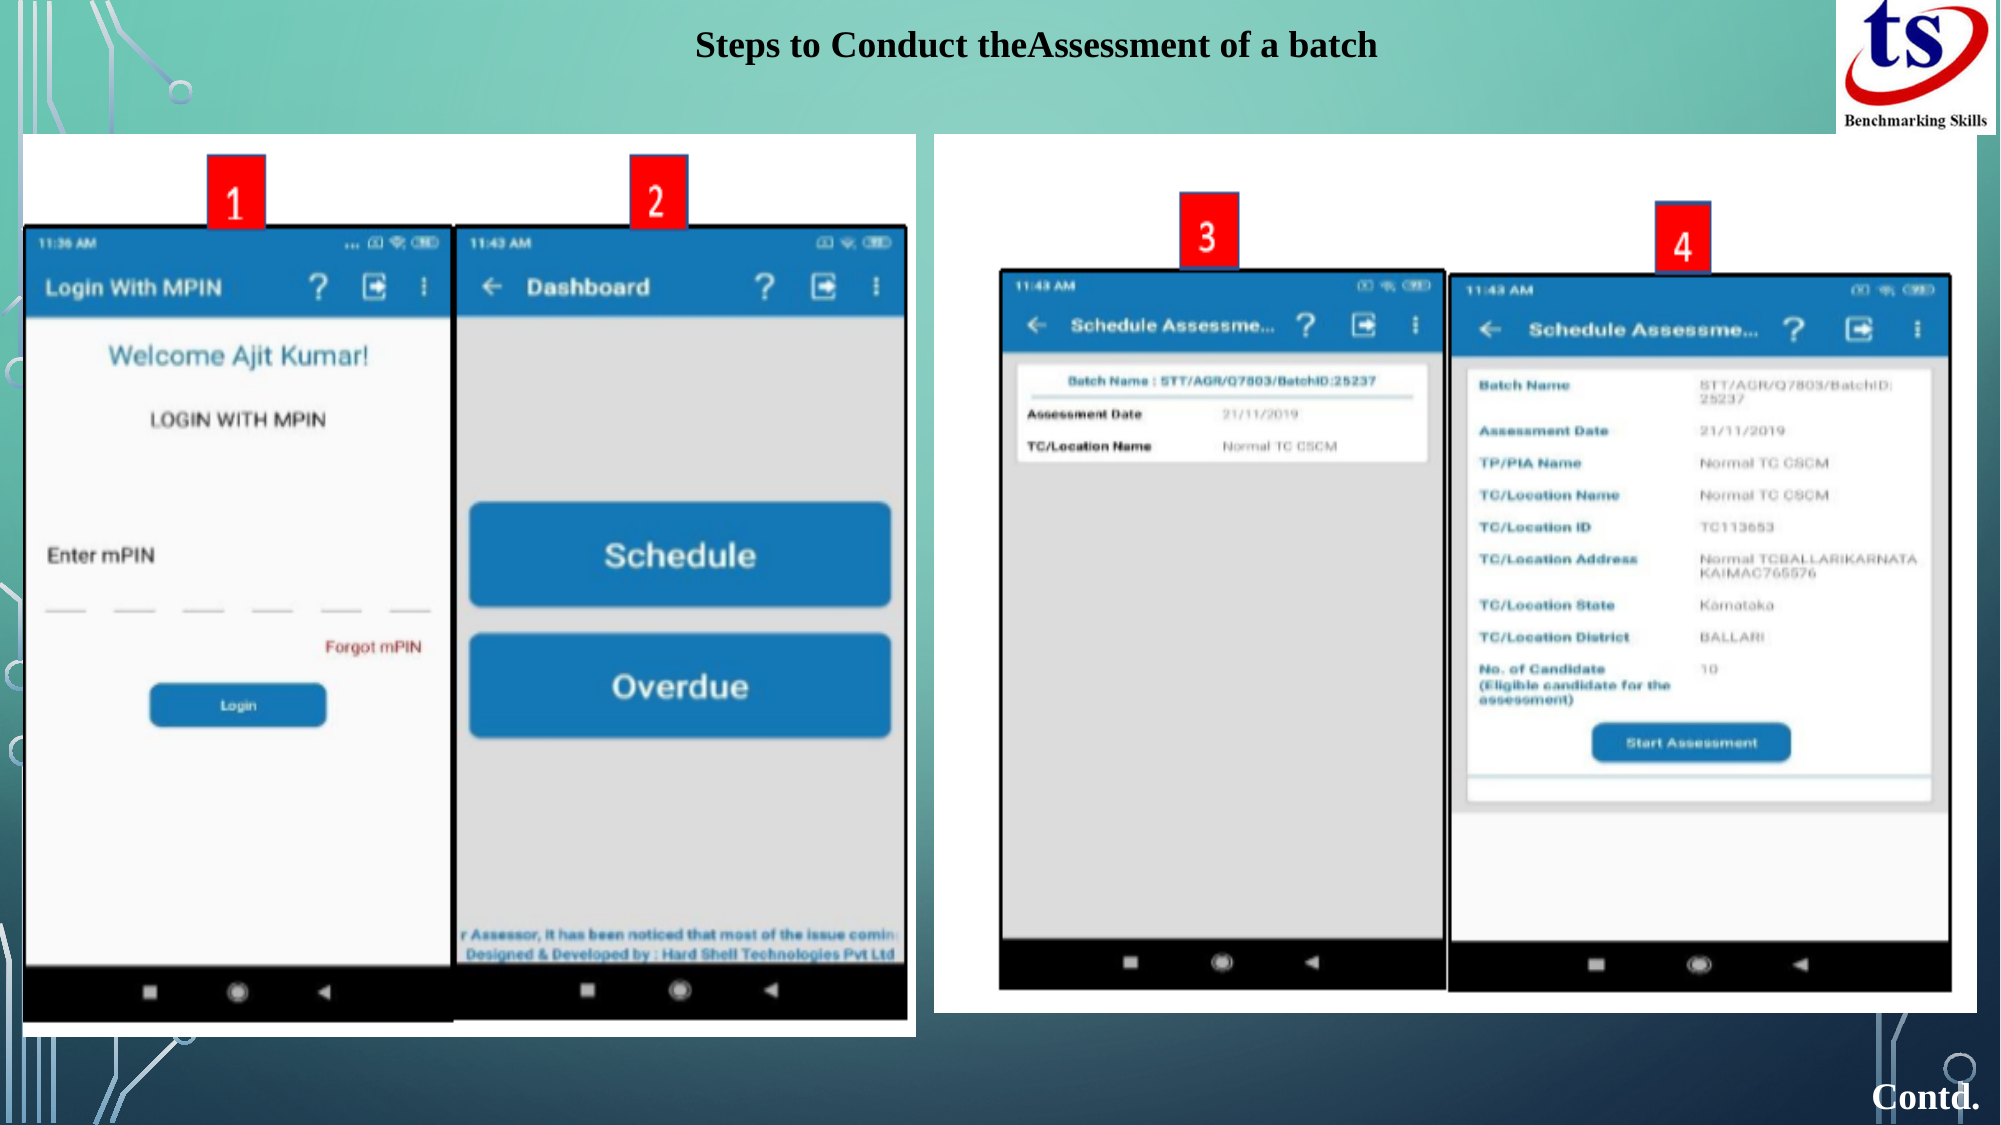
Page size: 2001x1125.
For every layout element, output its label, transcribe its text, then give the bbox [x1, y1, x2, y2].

text_box Steps to Conduct theAssessment of a batch [680, 12, 1403, 73]
picture [23, 134, 916, 1038]
picture [934, 0, 1996, 1014]
text_box Contd. [1856, 1064, 1996, 1125]
